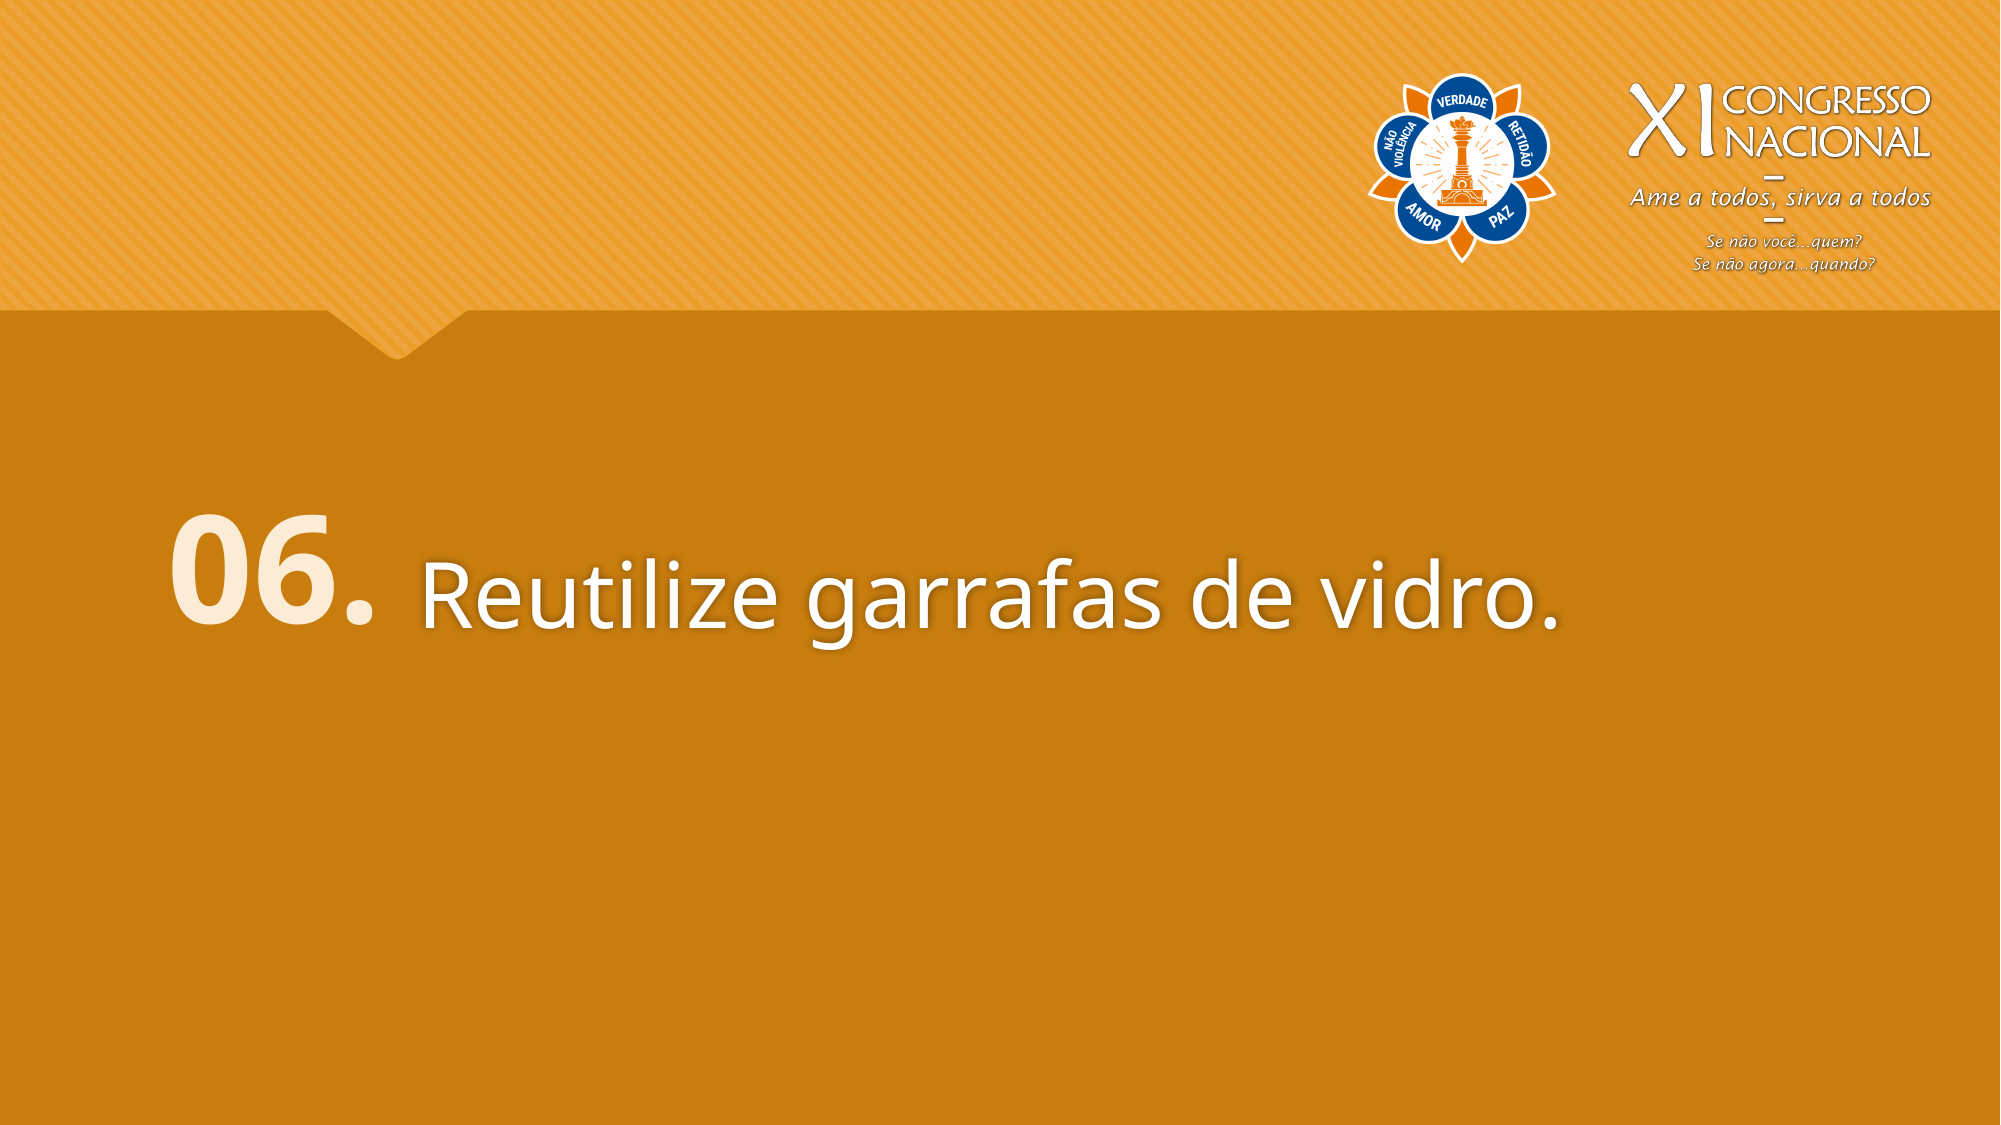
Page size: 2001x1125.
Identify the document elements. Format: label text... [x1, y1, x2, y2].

list Reutilize garrafas de vidro. [259, 363, 1798, 961]
text_box 06. [138, 465, 450, 661]
picture [1593, 45, 1974, 302]
picture [1351, 53, 1573, 275]
